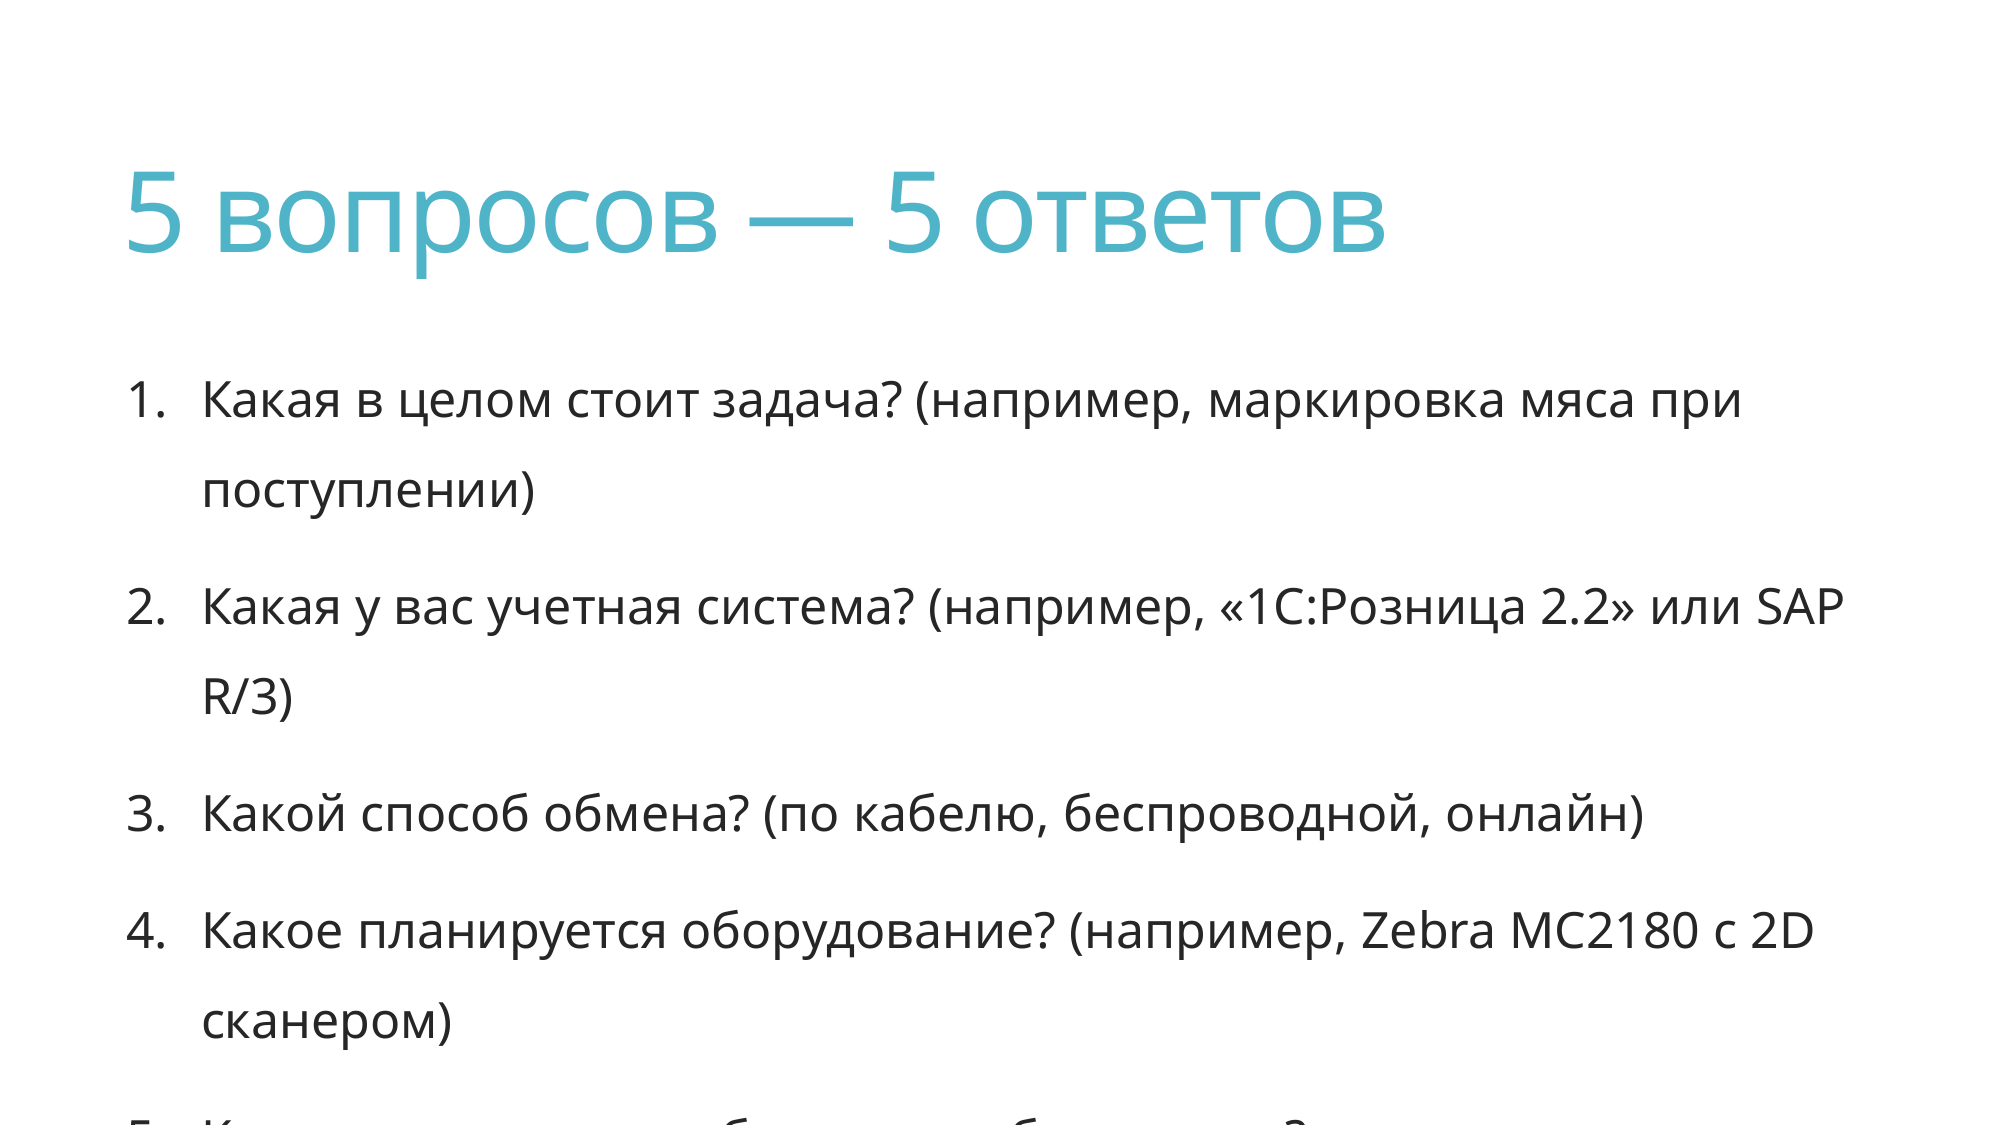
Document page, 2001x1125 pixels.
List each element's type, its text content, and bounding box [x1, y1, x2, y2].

title 5 вопросов — 5 ответов [107, 81, 1875, 354]
list Какая в целом стоит задача? (например, маркировка мяса при поступлении) Какая у вас учетная система? (например, «1С:Розница 2.2» или SAP R/3) Какой способ обмена? (по кабелю, беспроводной, онлайн) Какое планируется оборудование? (например, Zebra MC2180 с 2D сканером) Какое количество мобильных рабочих мест? [111, 329, 1876, 948]
